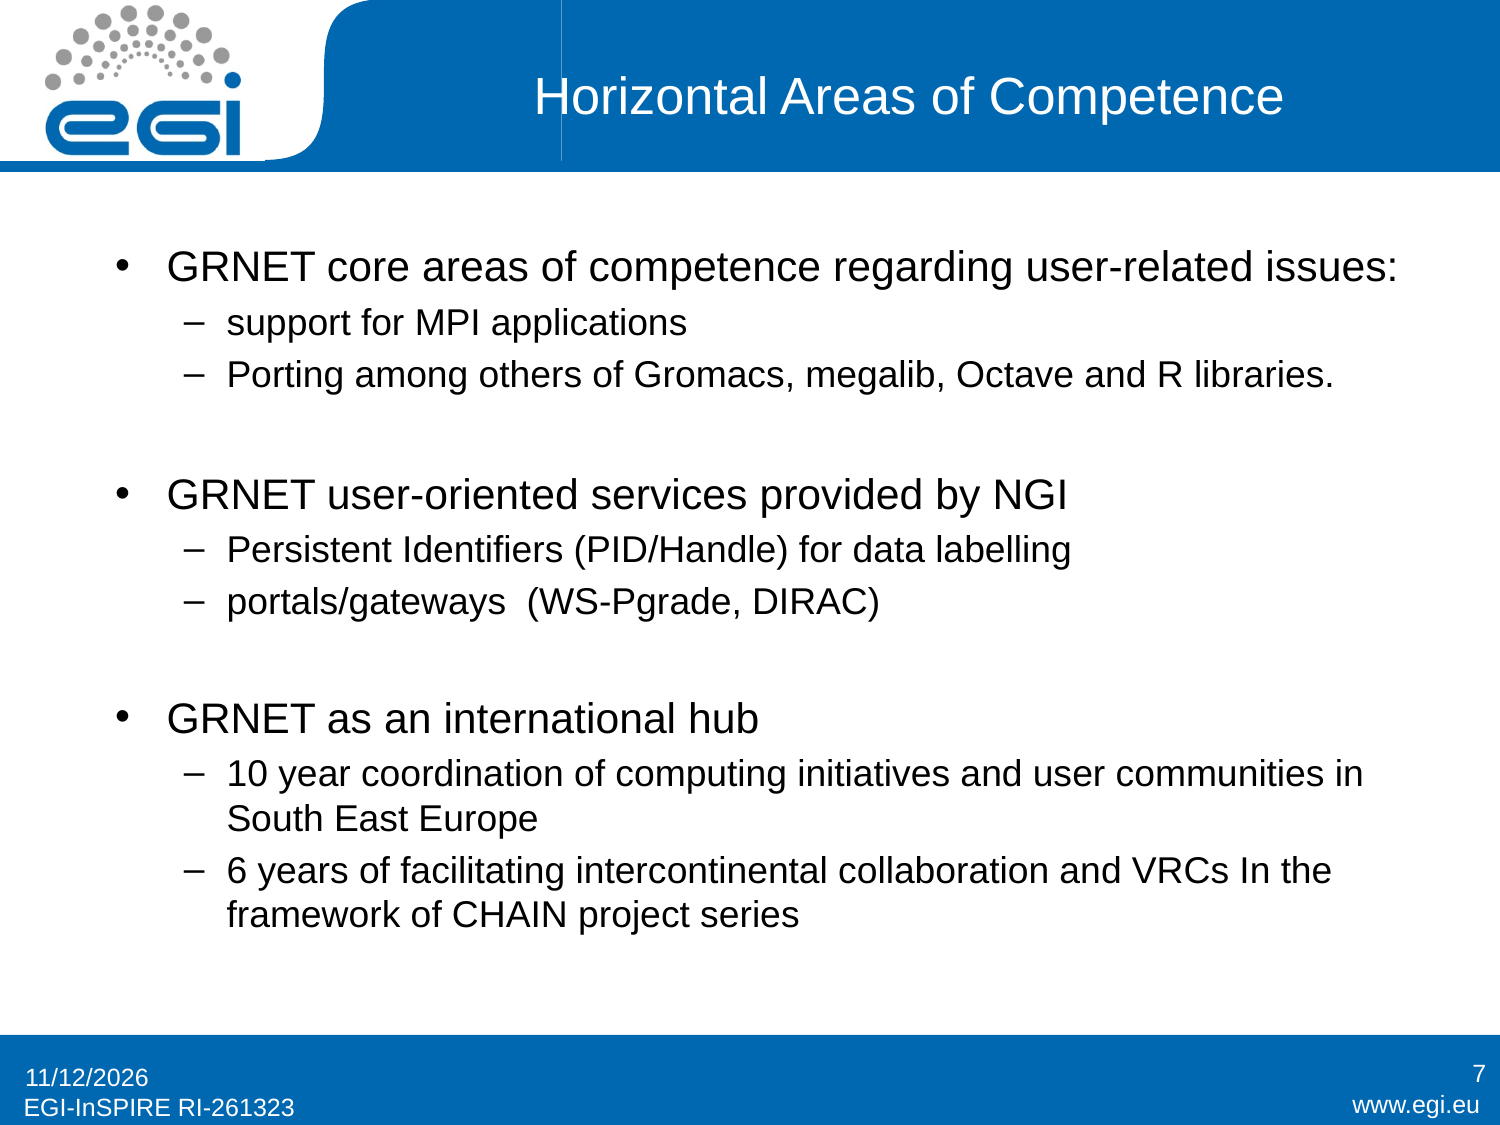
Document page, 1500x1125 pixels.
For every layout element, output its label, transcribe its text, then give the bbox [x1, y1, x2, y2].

slide_number 7 [1151, 1042, 1500, 1103]
picture [0, 0, 265, 161]
title Horizontal Areas of Competence [348, 54, 1471, 197]
list GRNET core areas of competence regarding user-related issues: support for MPI applications Porting among others of Gromacs, megalib, Octave and R libraries. GRNET user-oriented services provided by NGI Persistent Identifiers (PID/Handle) for data labelling portals/gateways (WS-Pgrade, DIRAC) GRNET as an international hub 10 year coordination of computing initiatives and user communities in South East Europe 6 years of facilitating intercontinental collaboration and VRCs In the framework of CHAIN project series [100, 231, 1425, 975]
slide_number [10, 1046, 361, 1106]
